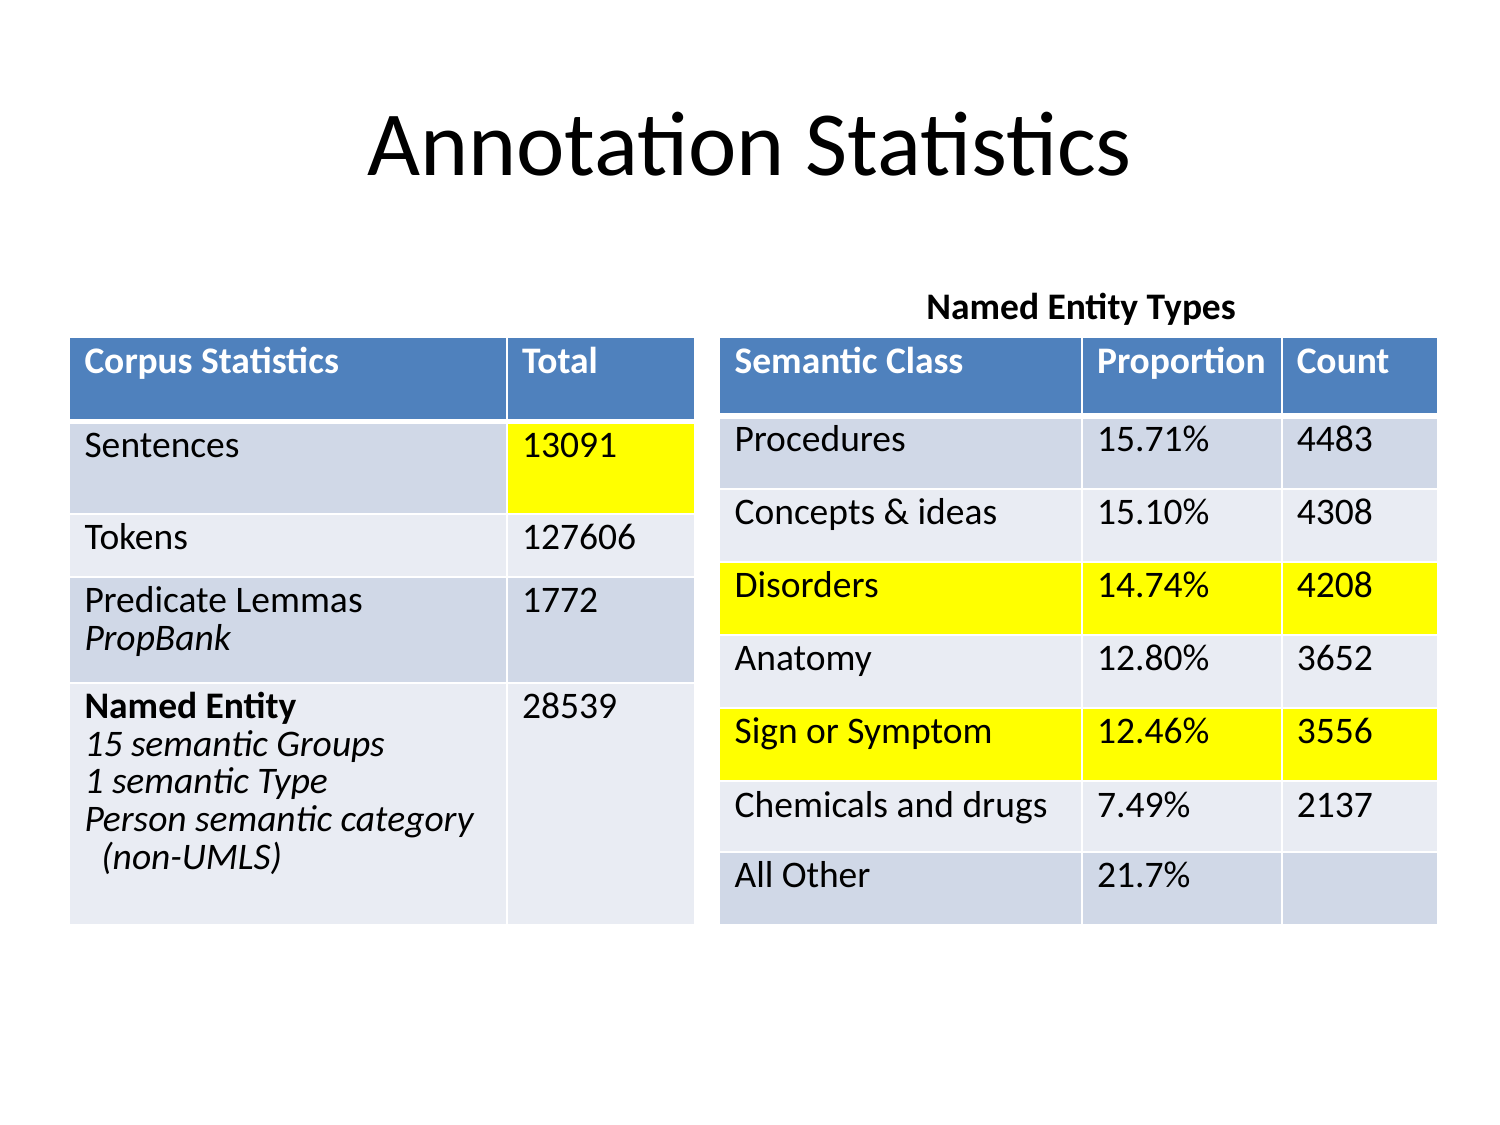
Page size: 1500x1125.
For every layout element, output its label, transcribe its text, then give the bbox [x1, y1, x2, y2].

table_cell 13091 [508, 424, 694, 513]
table_cell 12.46% [1083, 709, 1281, 780]
table_cell Predicate Lemmas PropBank [70, 578, 506, 682]
table_cell 15.71% [1083, 419, 1281, 488]
table_cell 12.80% [1083, 636, 1281, 707]
table_cell 7.49% [1083, 782, 1281, 851]
table_cell All Other [720, 853, 1081, 924]
table_cell Sentences [70, 424, 506, 513]
table_cell Named Entity 15 semantic Groups 1 semantic Type Person semantic category (non-UMLS) [70, 684, 506, 924]
table_cell Concepts & ideas [720, 490, 1081, 561]
table_cell 4308 [1283, 490, 1437, 561]
text_box Named Entity Types [725, 274, 1438, 335]
table_header Total [508, 338, 694, 419]
table_cell Sign or Symptom [720, 709, 1081, 780]
table_cell 4208 [1283, 563, 1437, 634]
table_header Count [1283, 338, 1437, 413]
table_cell Disorders [720, 563, 1081, 634]
table_cell Anatomy [720, 636, 1081, 707]
table_cell 15.10% [1083, 490, 1281, 561]
title Annotation Statistics [75, 45, 1425, 233]
table_header Proportion [1083, 338, 1281, 413]
table_header Corpus Statistics [70, 338, 506, 419]
table_cell 28539 [508, 684, 694, 924]
table_cell 4483 [1283, 419, 1437, 488]
table_cell Chemicals and drugs [720, 782, 1081, 851]
table_cell [1283, 853, 1437, 924]
table_cell 14.74% [1083, 563, 1281, 634]
table_cell 3652 [1283, 636, 1437, 707]
table_cell 3556 [1283, 709, 1437, 780]
table_cell Procedures [720, 419, 1081, 488]
table_cell 127606 [508, 515, 694, 576]
table_cell 1772 [508, 578, 694, 682]
table_cell 21.7% [1083, 853, 1281, 924]
table_cell Tokens [70, 515, 506, 576]
table_header Semantic Class [720, 338, 1081, 413]
table_cell 2137 [1283, 782, 1437, 851]
